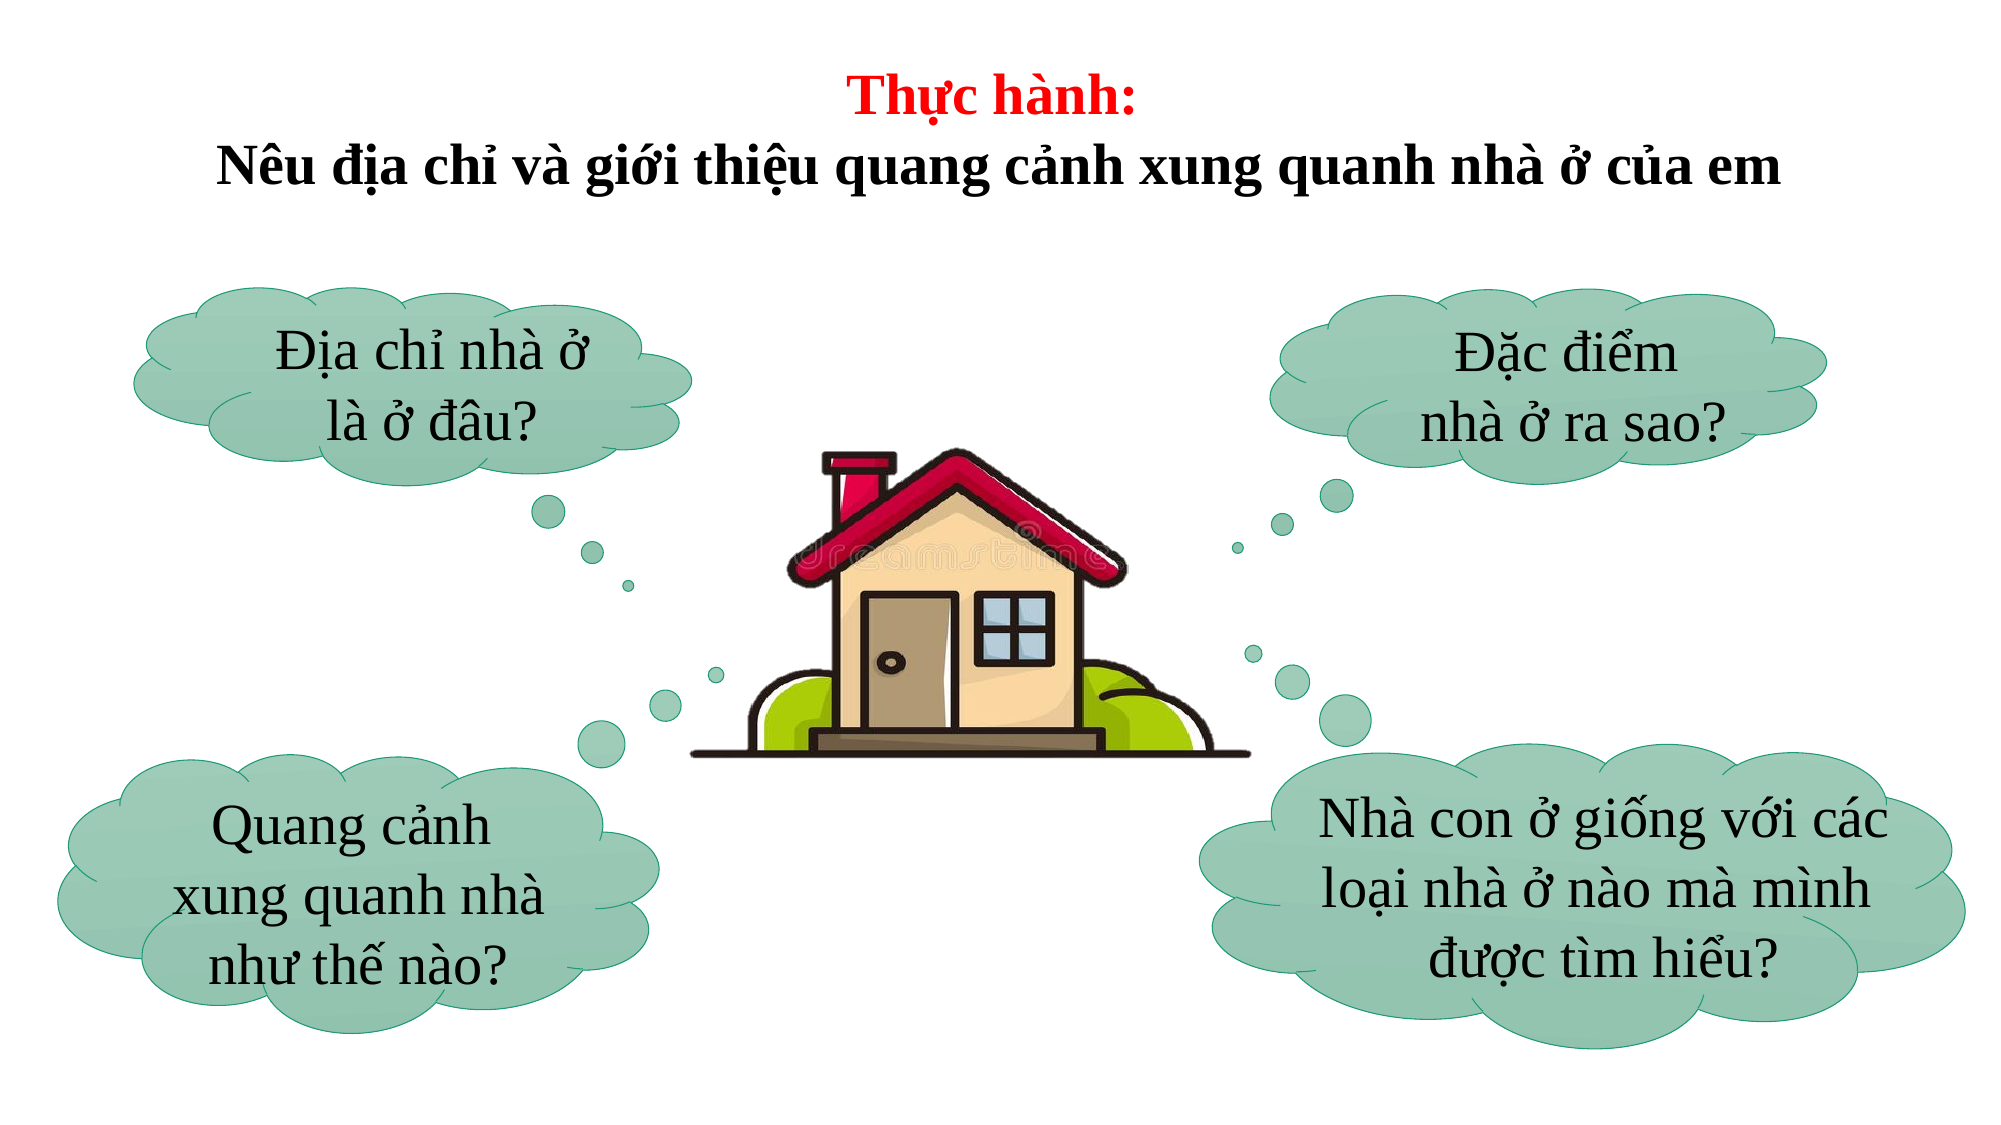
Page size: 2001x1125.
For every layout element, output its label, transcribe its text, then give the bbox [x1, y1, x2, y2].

text_box [57, 754, 542, 987]
text_box Quang cảnh xung quanh nhà như thế nào? [157, 778, 560, 1004]
text_box Nhà con ở giống với các loại nhà ở nào mà mình được tìm hiểu? [1303, 772, 1905, 997]
text_box [1766, 314, 1828, 436]
text_box [1399, 461, 1460, 468]
text_box Đặc điểm nhà ở ra sao? [1399, 305, 1766, 461]
text_box [1210, 884, 1303, 982]
text_box Thực hành: Nêu địa chỉ và giới thiệu quang cảnh xung quanh nhà ở của em [0, 48, 2000, 204]
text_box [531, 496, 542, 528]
text_box Địa chỉ nhà ở là ở đâu? [133, 287, 542, 487]
text_box [1399, 288, 1753, 305]
text_box [1399, 743, 1867, 772]
text_box [560, 884, 656, 991]
picture [542, 194, 1399, 884]
text_box [1905, 802, 1966, 967]
text_box [272, 1004, 436, 1035]
text_box [1326, 997, 1846, 1050]
text_box [438, 1004, 529, 1011]
text_box [1463, 461, 1701, 485]
